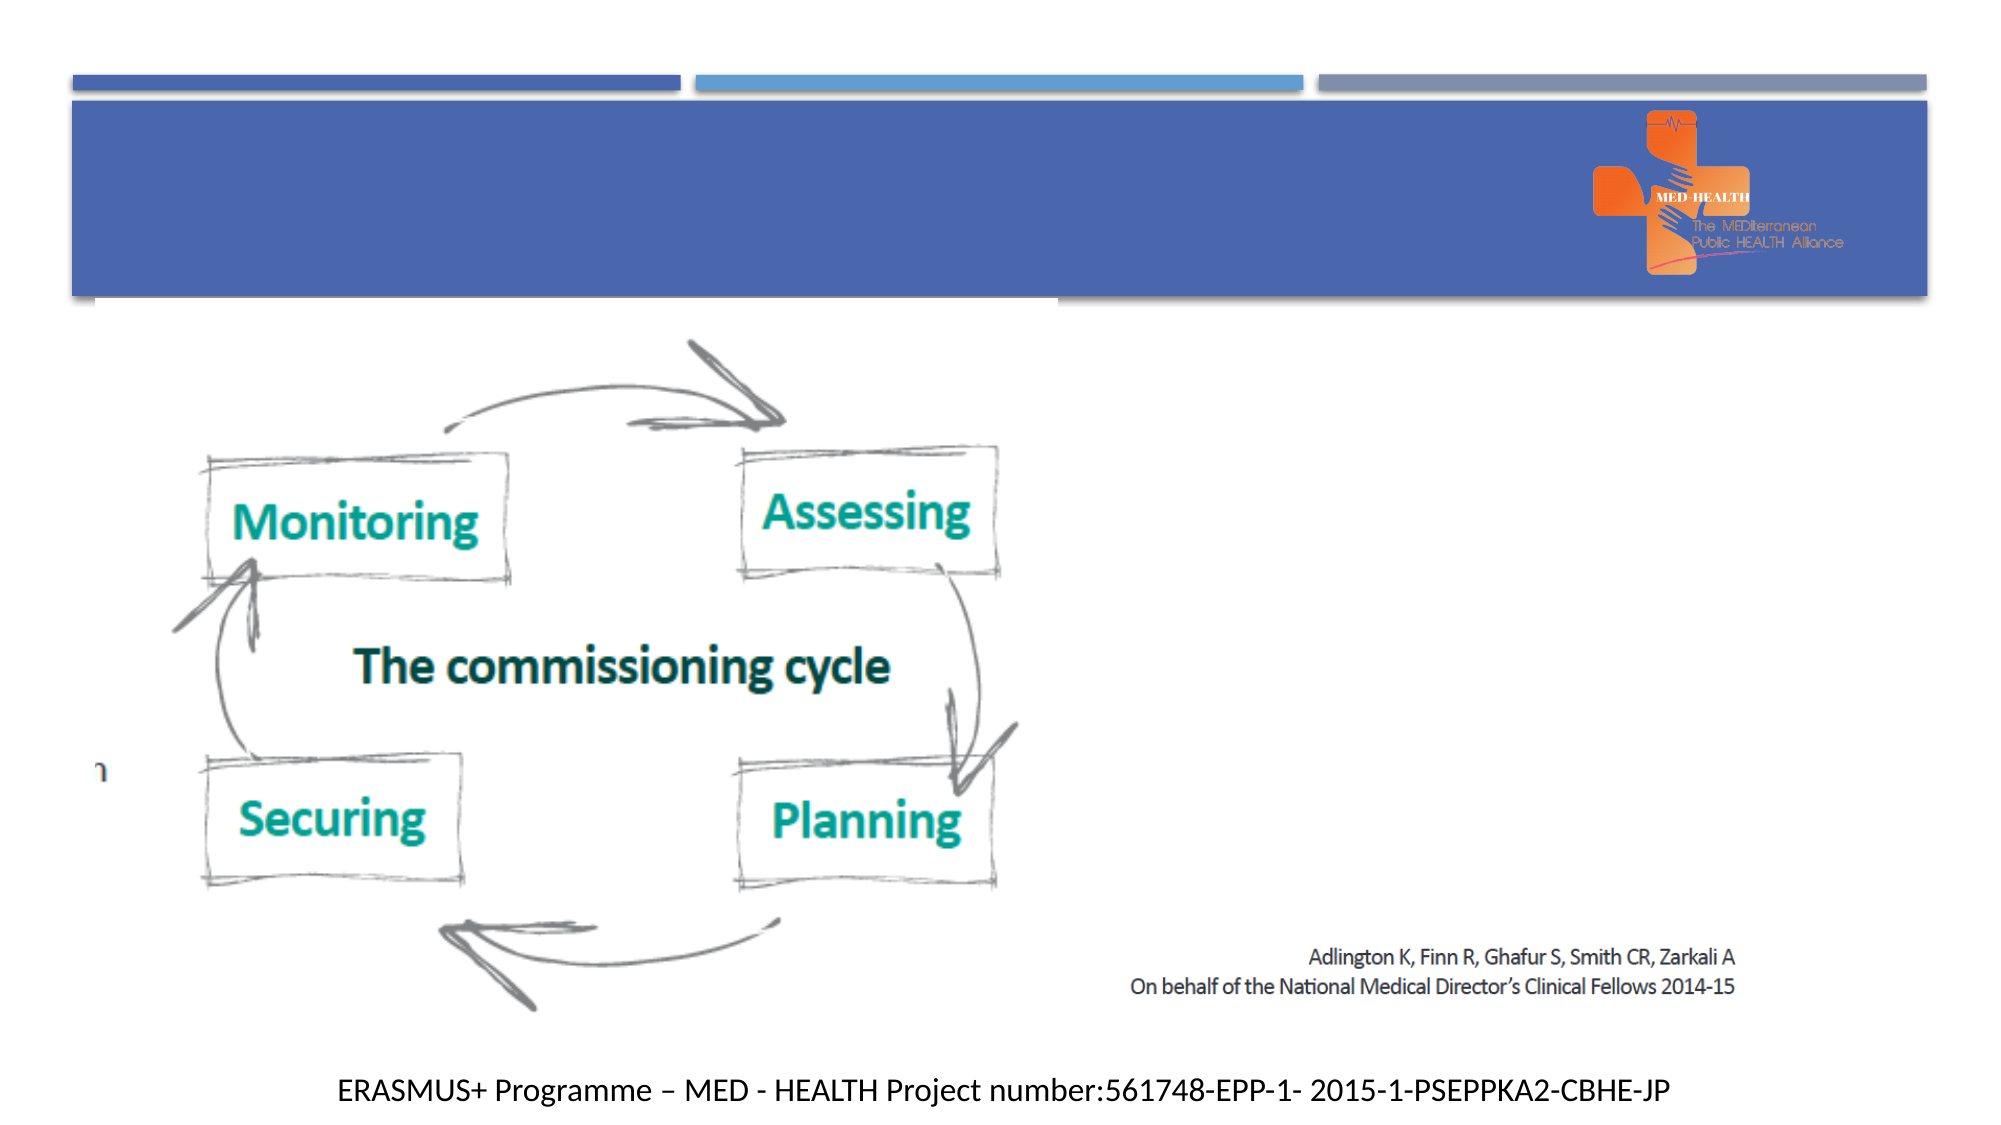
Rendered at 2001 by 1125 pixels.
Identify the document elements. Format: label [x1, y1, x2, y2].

picture [1592, 109, 1846, 282]
picture [94, 298, 1059, 1062]
picture [1100, 933, 1757, 1011]
